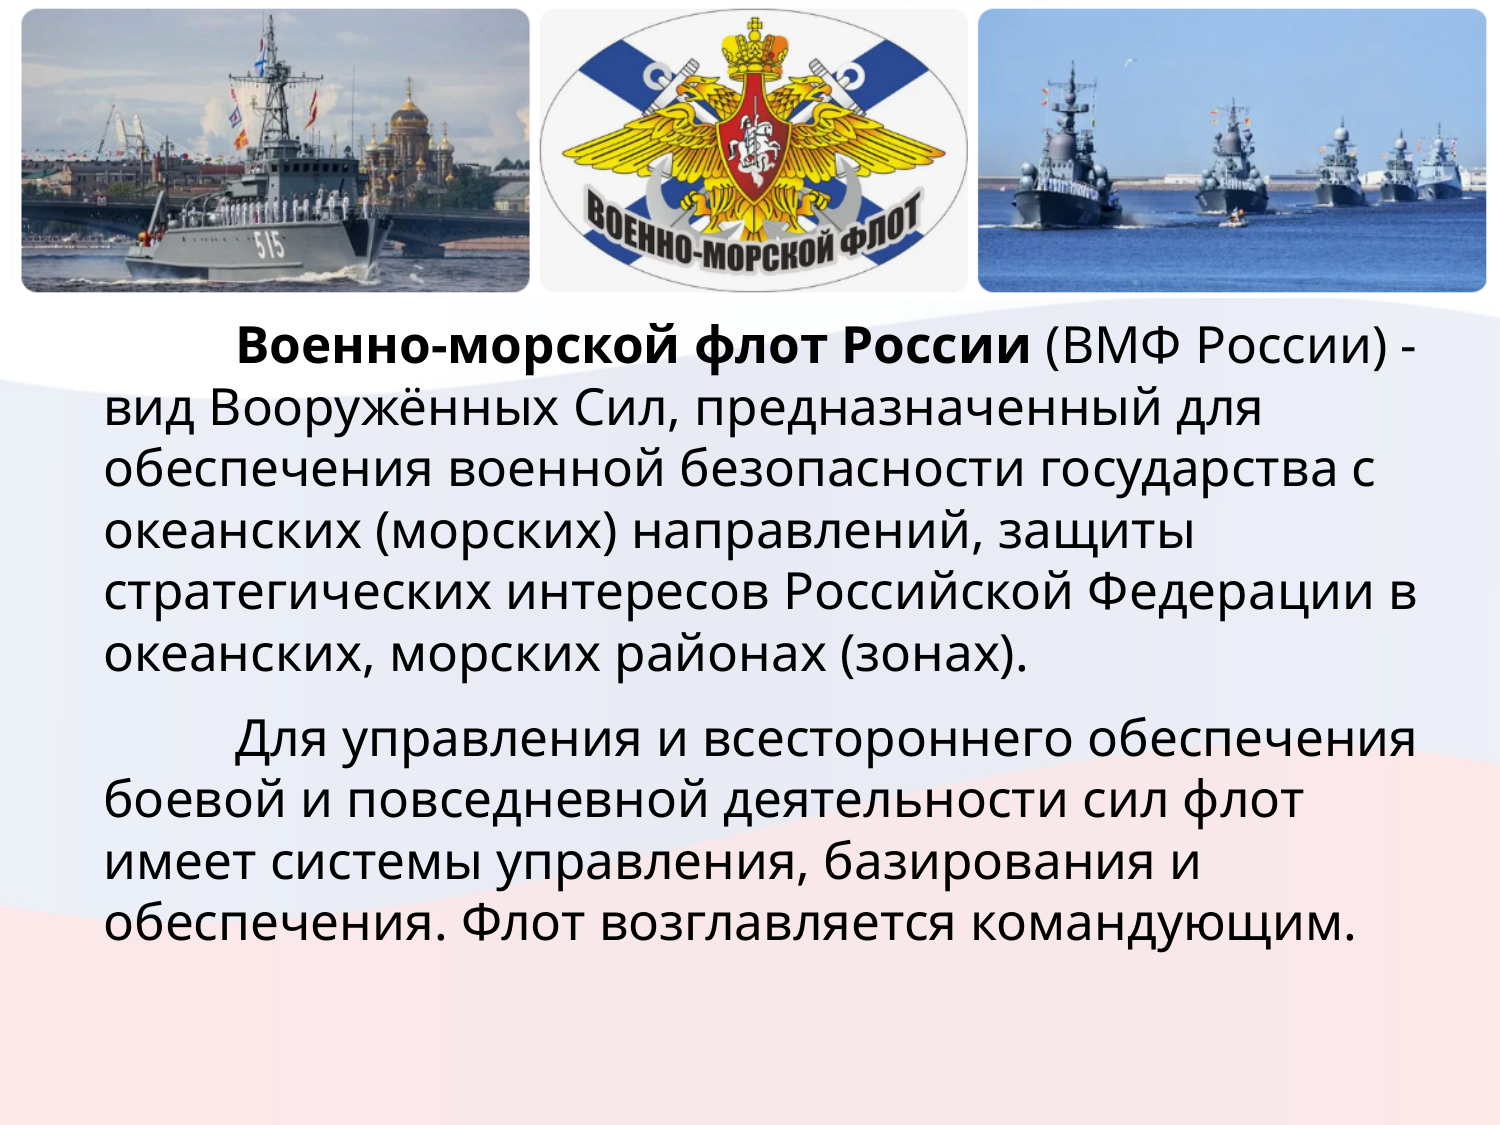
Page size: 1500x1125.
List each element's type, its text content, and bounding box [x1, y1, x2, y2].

list Военно-морской флот России (ВМФ России) - вид Вооружённых Сил, предназначенный для обеспечения военной безопасности государства с океанских (морских) направлений, защиты стратегических интересов Российской Федерации в океанских, морских районах (зонах). Для управления и всестороннего обеспечения боевой и повседневной деятельности сил флот имеет системы управления, базирования и обеспечения. Флот возглавляется командующим. [88, 307, 1439, 977]
picture [0, 0, 1500, 1125]
